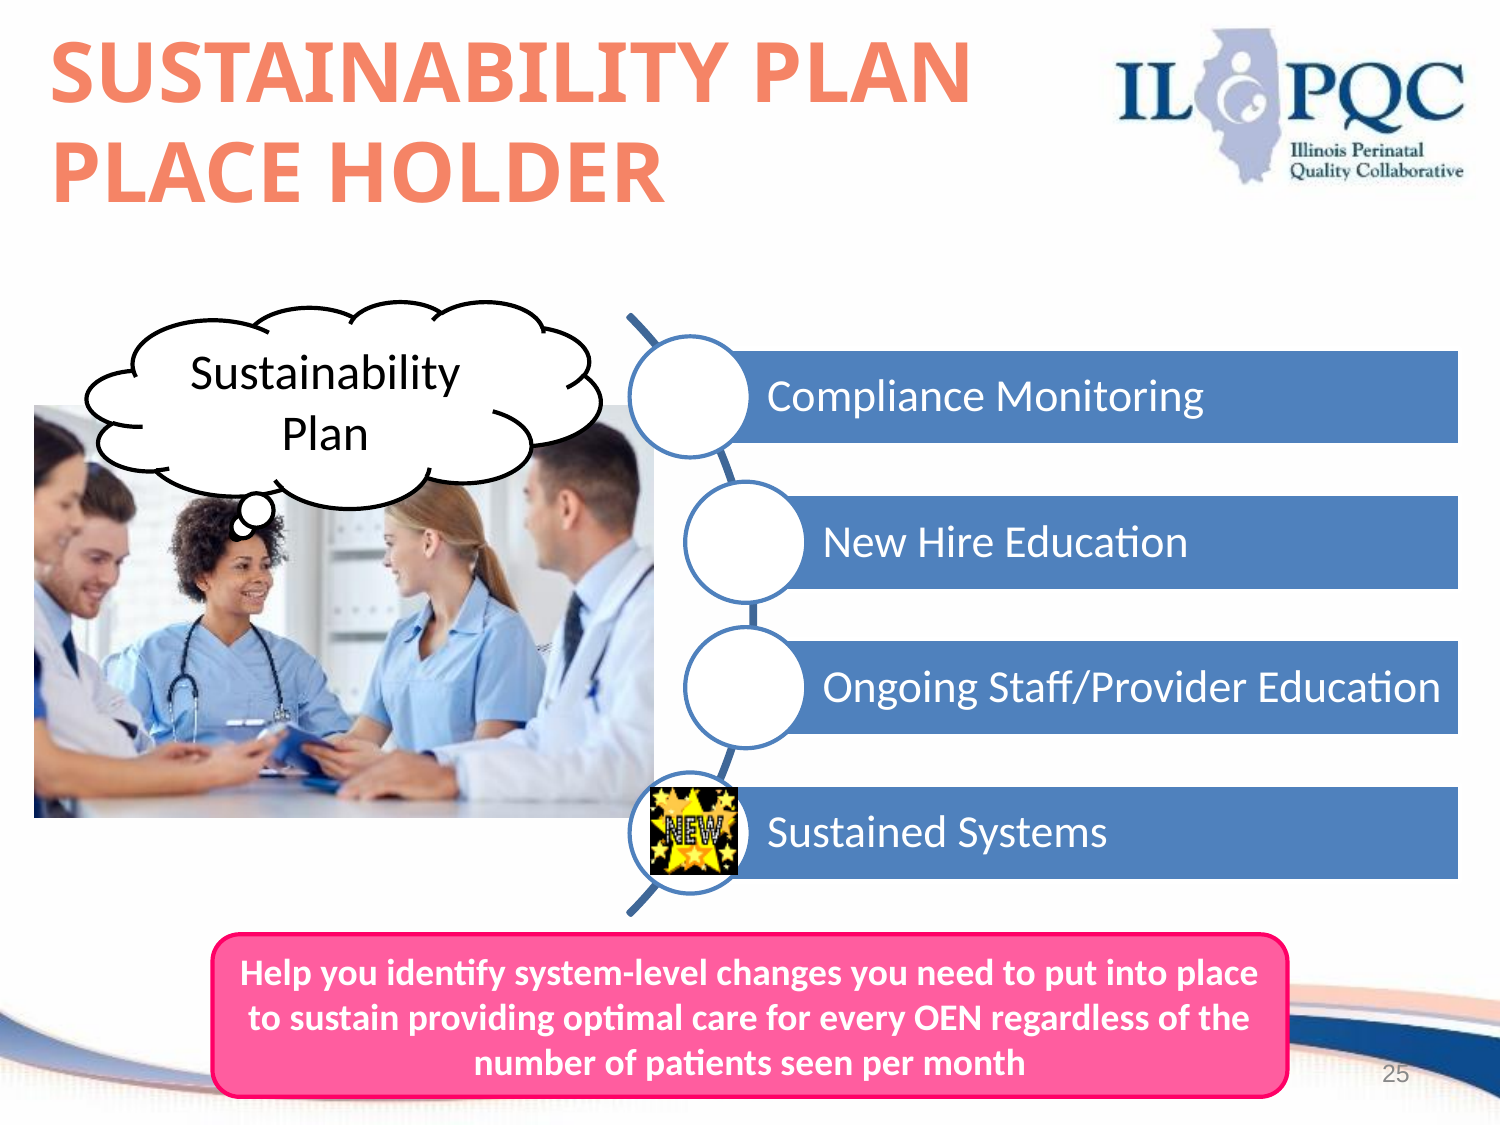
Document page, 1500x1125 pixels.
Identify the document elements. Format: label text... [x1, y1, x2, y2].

slide_number 25 [1074, 1042, 1425, 1103]
text_box Sustainability Plan [84, 299, 603, 403]
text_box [618, 299, 1469, 931]
text_box Help you identify system-level changes you need to put into place to sustain providing optimal care for every OEN regardless of the number of patients seen per month [210, 932, 1290, 1099]
title SUSTAINABILITY PLAN PLACE HOLDER [34, 24, 1022, 213]
picture [0, 0, 1500, 1125]
